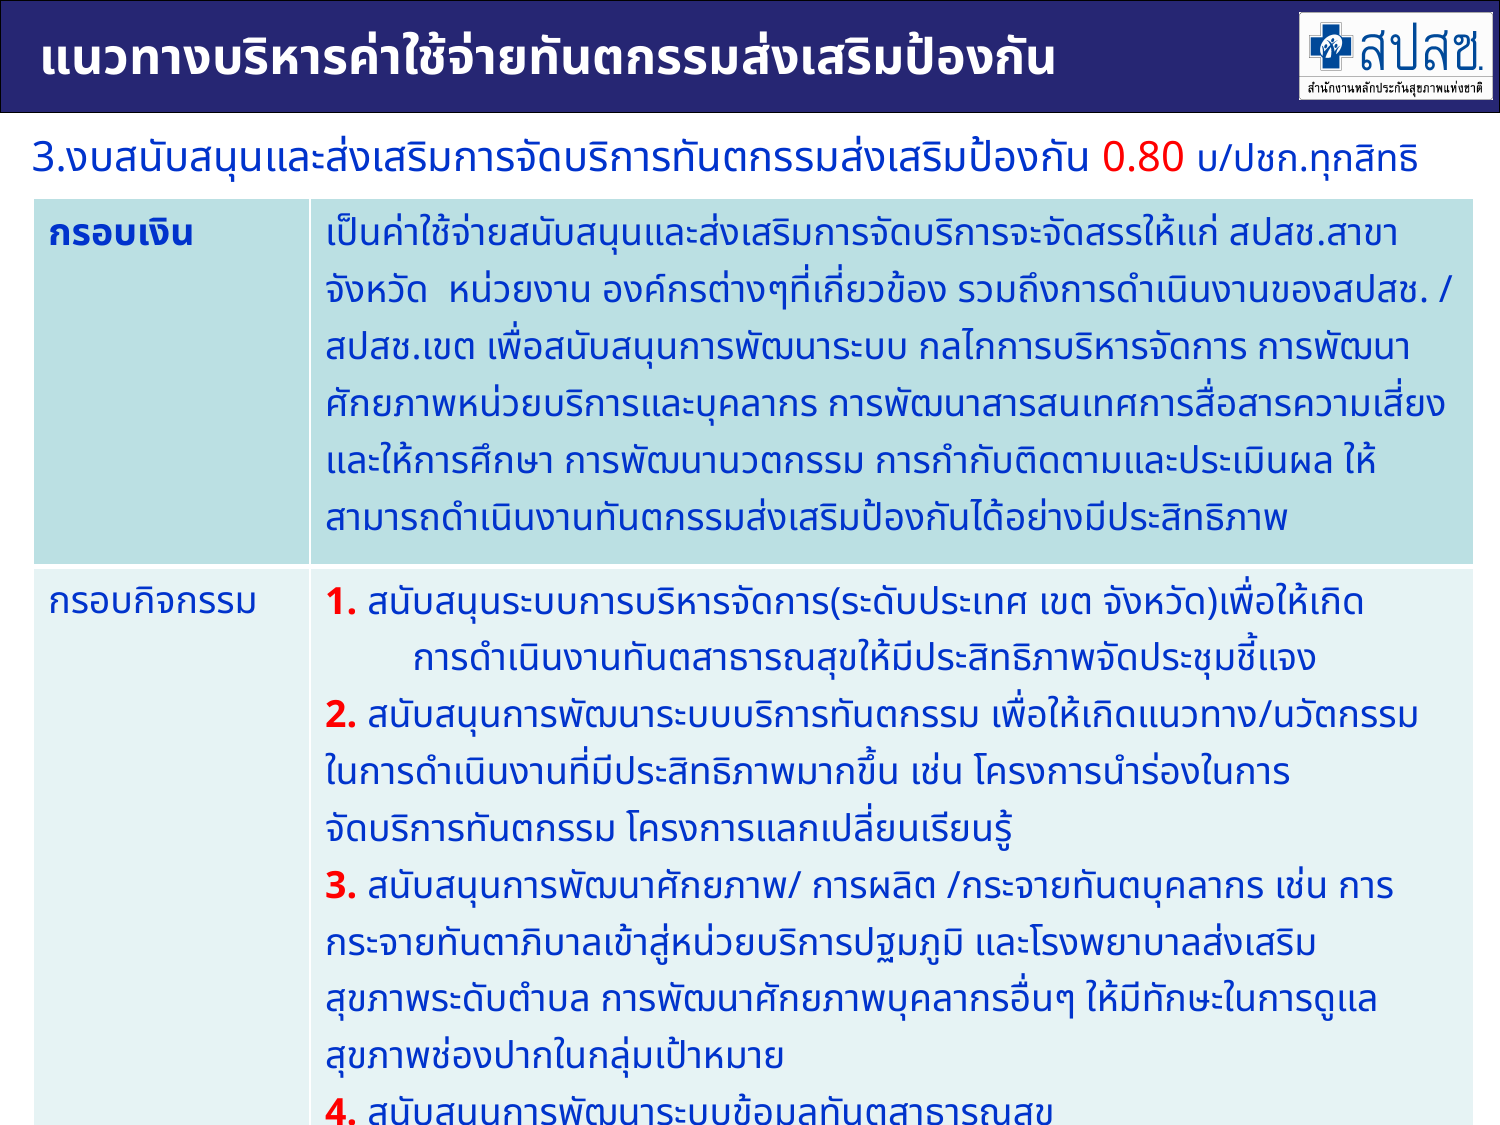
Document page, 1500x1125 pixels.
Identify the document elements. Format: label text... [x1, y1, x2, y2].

picture [1299, 12, 1493, 100]
table_header เป็นค่าใช้จ่ายสนับสนุนและส่งเสริมการจัดบริการจะจัดสรรให้แก่ สปสช.สาขาจังหวัด หน่วยงาน องค์กรต่างๆที่เกี่ยวข้อง รวมถึงการดำเนินงานของสปสช. / สปสช.เขต เพื่อสนับสนุนการพัฒนาระบบ กลไกการบริหารจัดการ การพัฒนาศักยภาพหน่วยบริการและบุคลากร การพัฒนาสารสนเทศการสื่อสารความเสี่ยงและให้การศึกษา การพัฒนานวตกรรม การกำกับติดตามและประเมินผล ให้สามารถดำเนินงานทันตกรรมส่งเสริมป้องกันได้อย่างมีประสิทธิภาพ [311, 199, 1473, 564]
table_cell กรอบกิจกรรม [34, 569, 309, 1125]
list 3.งบสนับสนุนและส่งเสริมการจัดบริการทันตกรรมส่งเสริมป้องกัน 0.80 บ/ปชก.ทุกสิทธิ [16, 111, 1479, 1115]
table_cell 1. สนับสนุนระบบการบริหารจัดการ(ระดับประเทศ เขต จังหวัด)เพื่อให้เกิด การดำเนินงานทันตสาธารณสุขให้มีประสิทธิภาพจัดประชุมชี้แจง 2. สนับสนุนการพัฒนาระบบบริการทันตกรรม เพื่อให้เกิดแนวทาง/นวัตกรรม ในการดำเนินงานที่มีประสิทธิภาพมากขึ้น เช่น โครงการนำร่องในการ จัดบริการทันตกรรม โครงการแลกเปลี่ยนเรียนรู้ 3. สนับสนุนการพัฒนาศักยภาพ/ การผลิต /กระจายทันตบุคลากร เช่น การ กระจายทันตาภิบาลเข้าสู่หน่วยบริการปฐมภูมิ และโรงพยาบาลส่งเสริม สุขภาพระดับตำบล การพัฒนาศักยภาพบุคลากรอื่นๆ ให้มีทักษะในการดูแล สุขภาพช่องปากในกลุ่มเป้าหมาย 4. สนับสนุนการพัฒนาระบบข้อมูลทันตสาธารณสุข [311, 569, 1473, 1125]
table_header กรอบเงิน [34, 199, 309, 564]
title แนวทางบริหารค่าใช้จ่ายทันตกรรมส่งเสริมป้องกัน [24, 4, 1288, 105]
